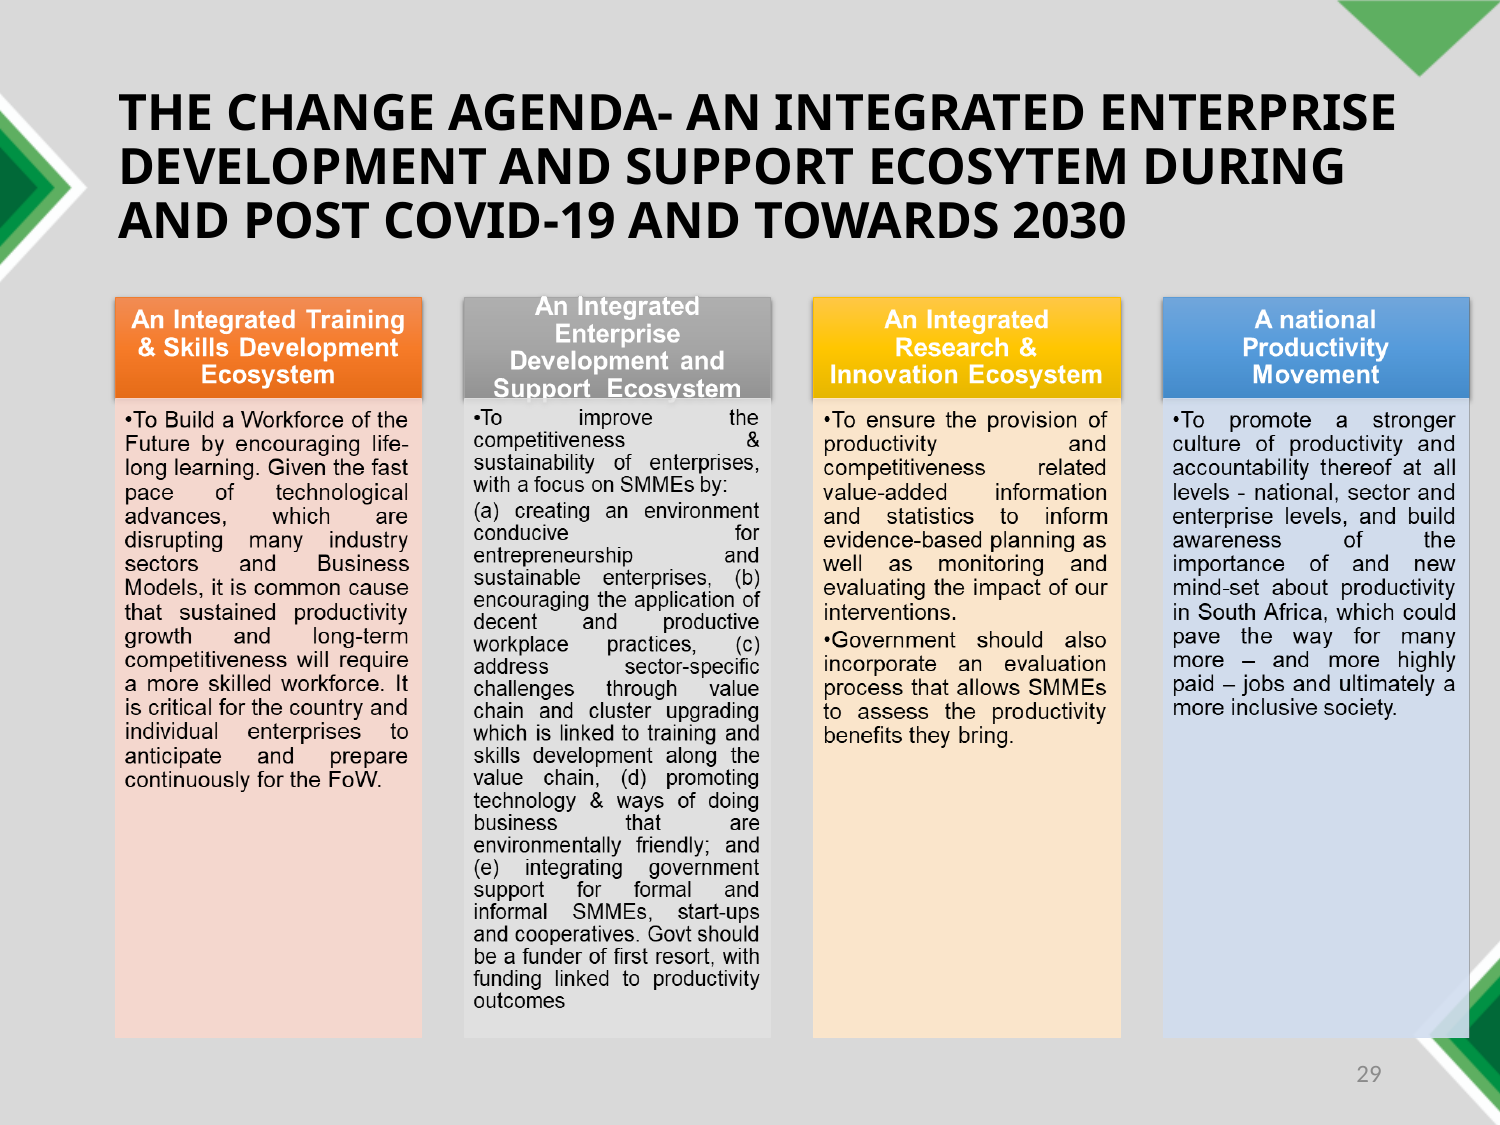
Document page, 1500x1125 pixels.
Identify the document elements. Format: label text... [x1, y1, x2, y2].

slide_number 29 [1059, 1053, 1397, 1103]
title THE CHANGE AGENDA- AN INTEGRATED ENTERPRISE DEVELOPMENT AND SUPPORT ECOSYTEM DURING AND POST COVID-19 AND TOWARDS 2030 [103, 59, 1486, 278]
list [107, 277, 1477, 1053]
